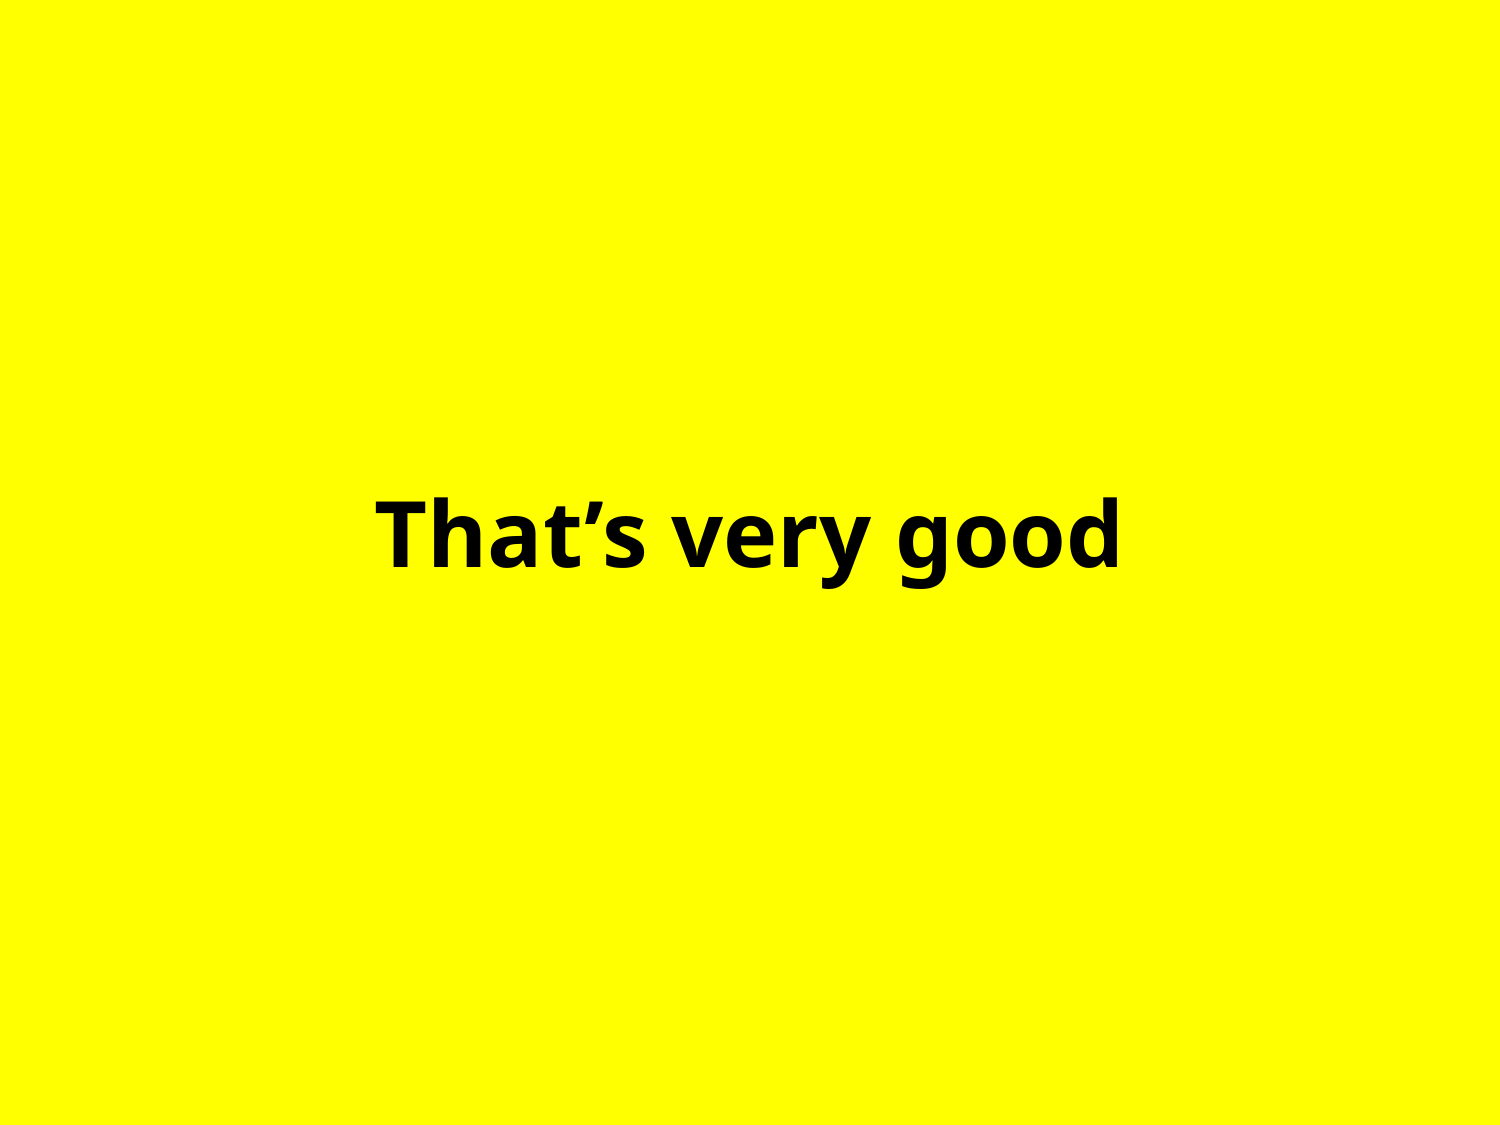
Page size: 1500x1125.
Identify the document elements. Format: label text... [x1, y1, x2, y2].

title That’s very good [112, 437, 1388, 625]
